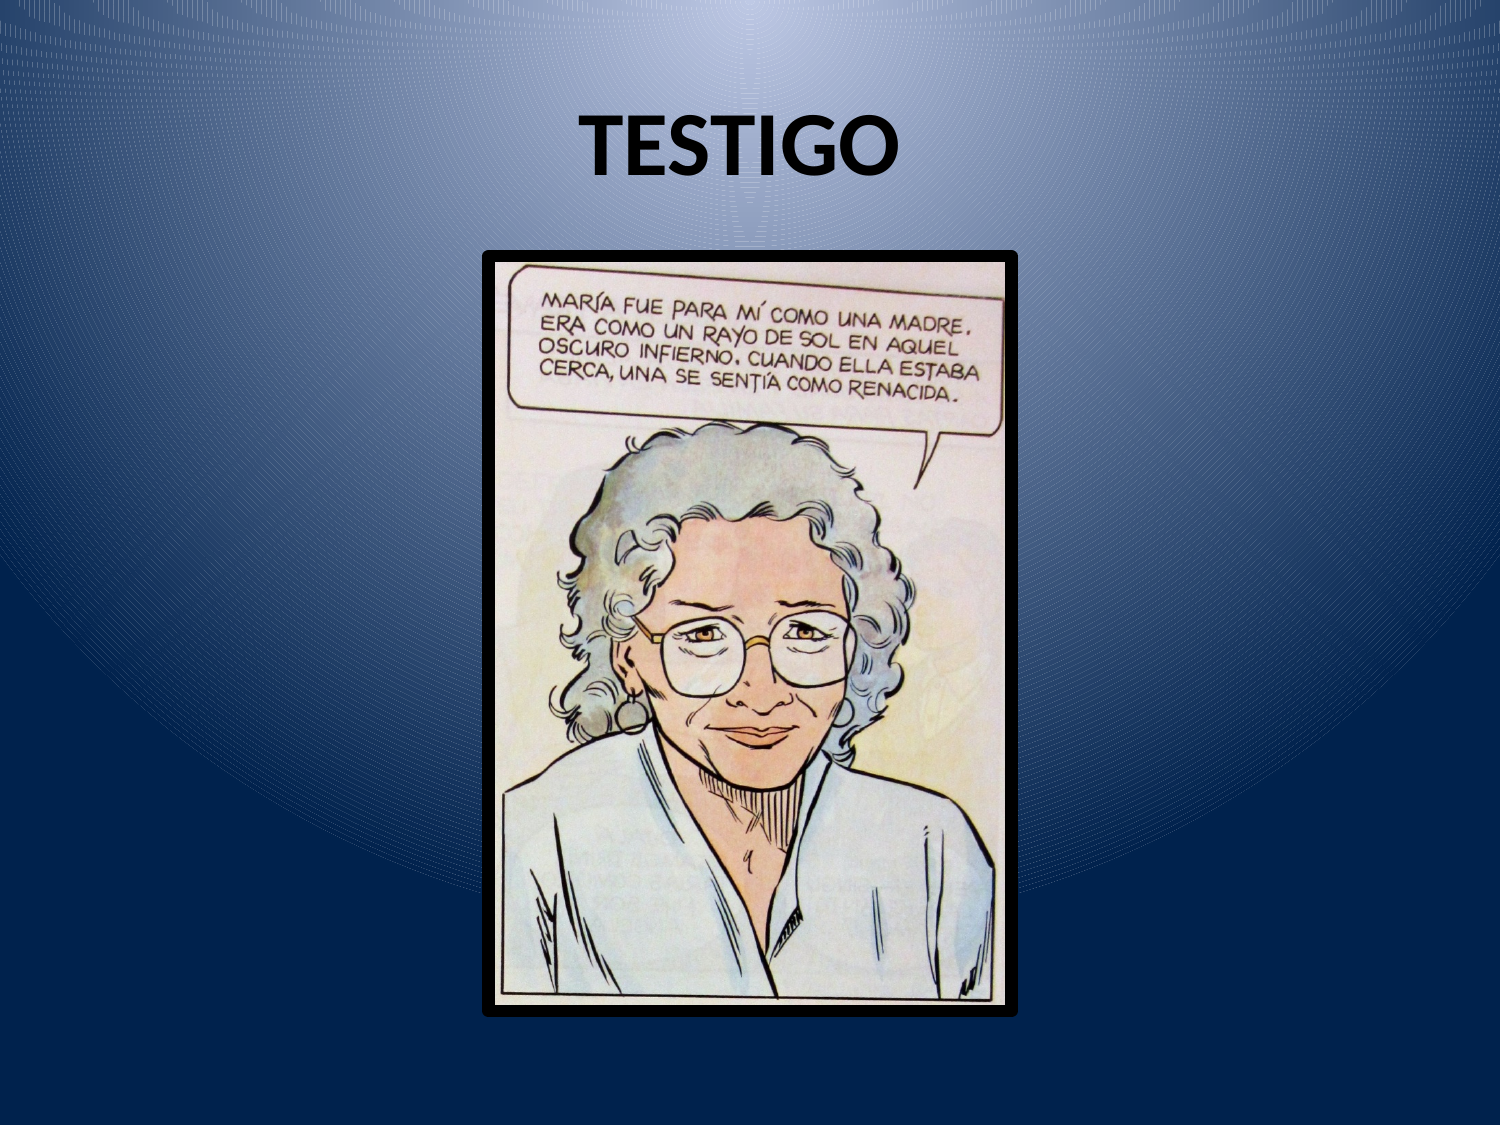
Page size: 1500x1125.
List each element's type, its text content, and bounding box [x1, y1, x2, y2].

title TESTIGO [75, 45, 1425, 233]
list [494, 262, 1006, 1006]
